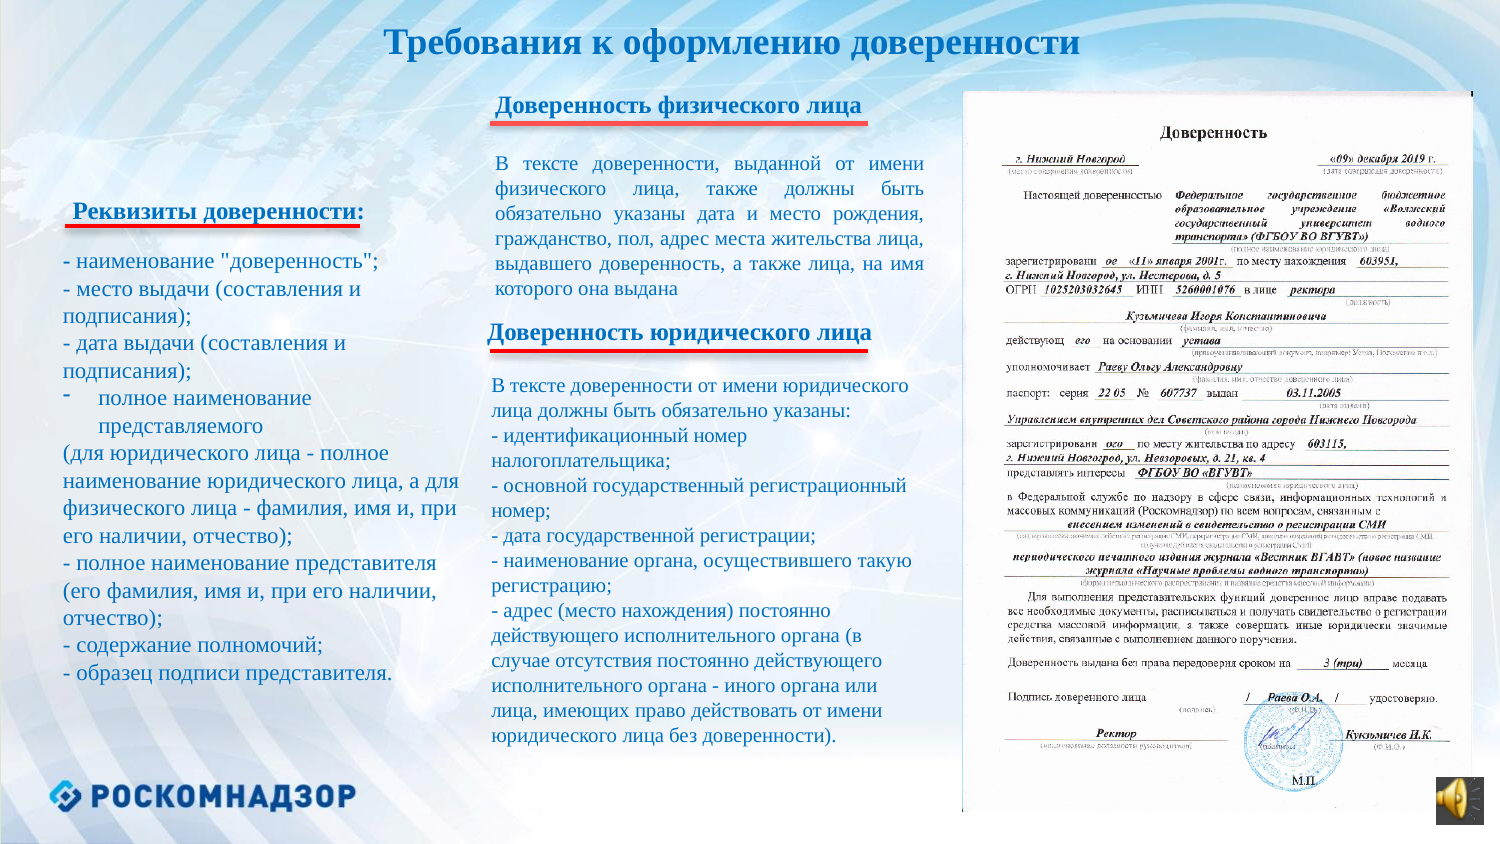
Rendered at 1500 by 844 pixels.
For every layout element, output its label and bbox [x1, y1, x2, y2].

text_box [962, 90, 1474, 812]
picture [1, 0, 1500, 844]
list [1434, 776, 1486, 827]
